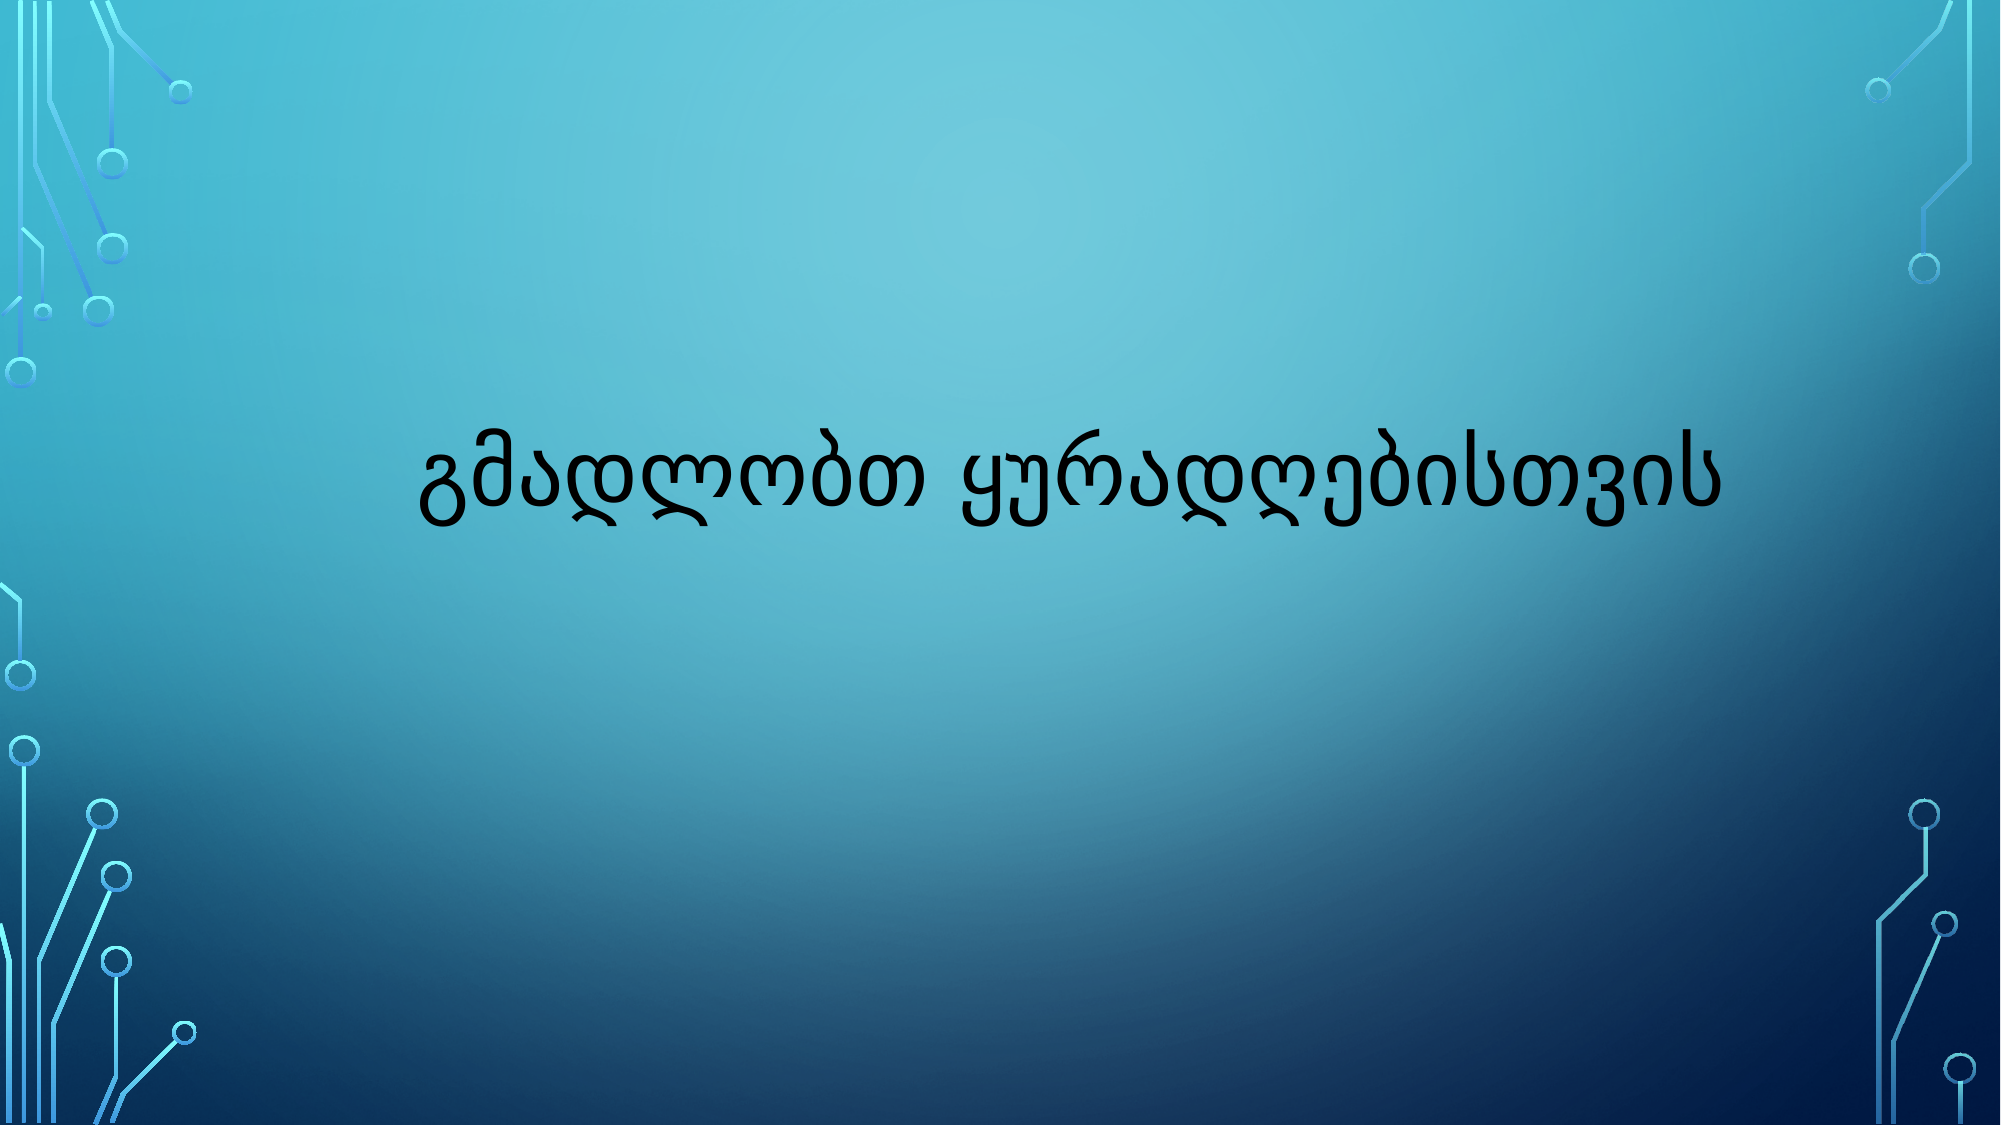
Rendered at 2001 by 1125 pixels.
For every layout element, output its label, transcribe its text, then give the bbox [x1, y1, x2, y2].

title გმადლობთ ყურადღებისთვის [187, 101, 1813, 1013]
